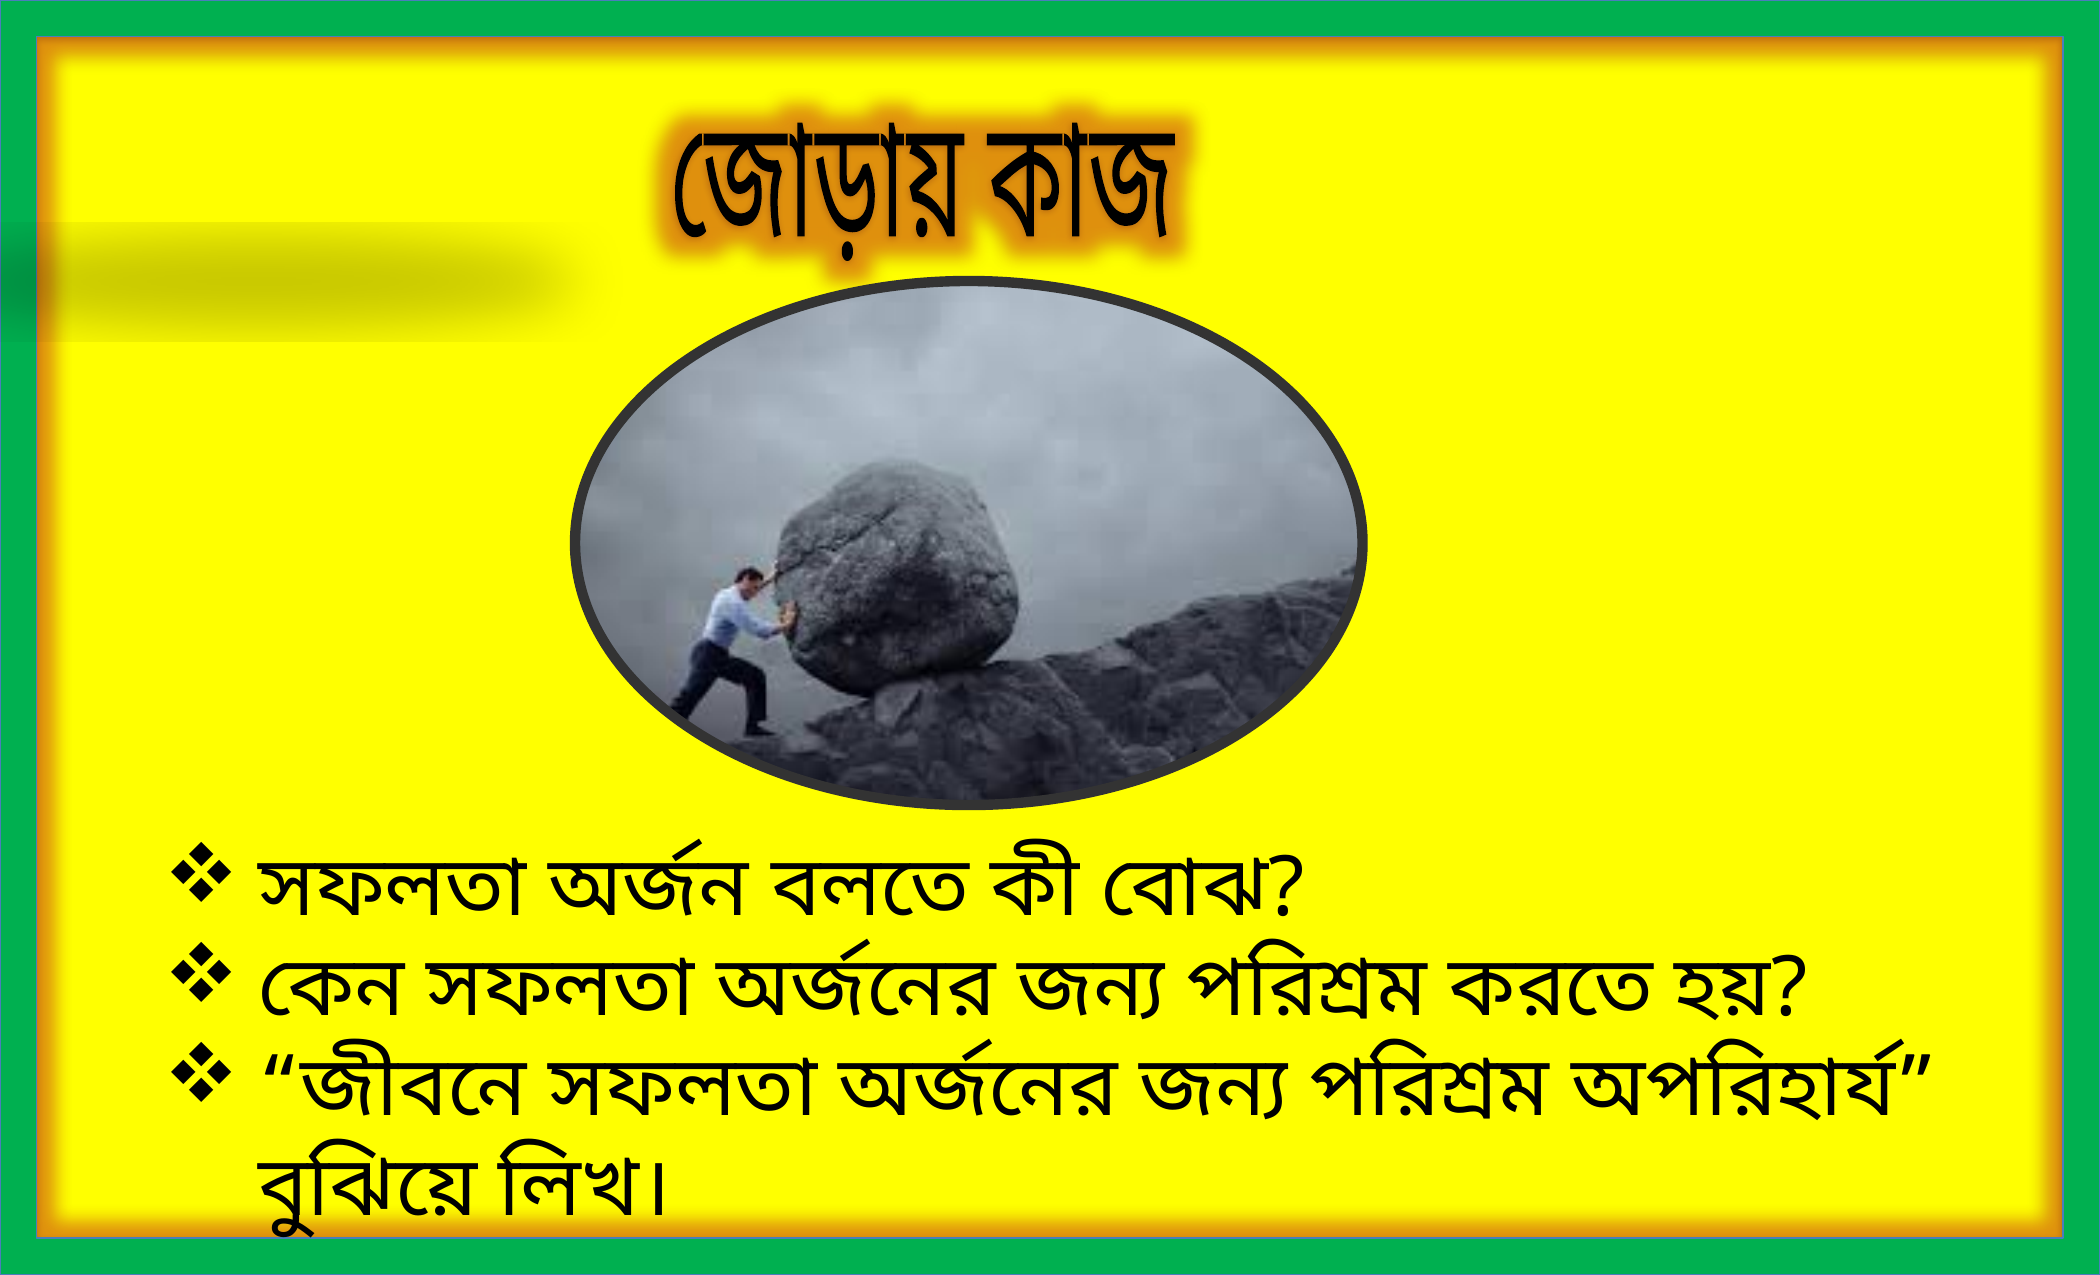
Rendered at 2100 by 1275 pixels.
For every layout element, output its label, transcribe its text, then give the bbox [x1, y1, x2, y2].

text_box জোড়ায় কাজ [986, 121, 1176, 239]
text_box [0, 0, 2100, 1275]
picture [574, 280, 1363, 806]
text_box সফলতা অর্জন বলতে কী বোঝ? কেন সফলতা অর্জনের জন্য পরিশ্রম করতে হয়? “জীবনে সফলতা অর্জনের জন্য পরিশ্রম অপরিহার্য” বুঝিয়ে লিখ। [150, 824, 2000, 1240]
text_box জোড়ায় কাজ [841, 240, 854, 262]
text_box [68, 69, 2032, 1208]
text_box জোড়ায় কাজ [674, 121, 966, 239]
